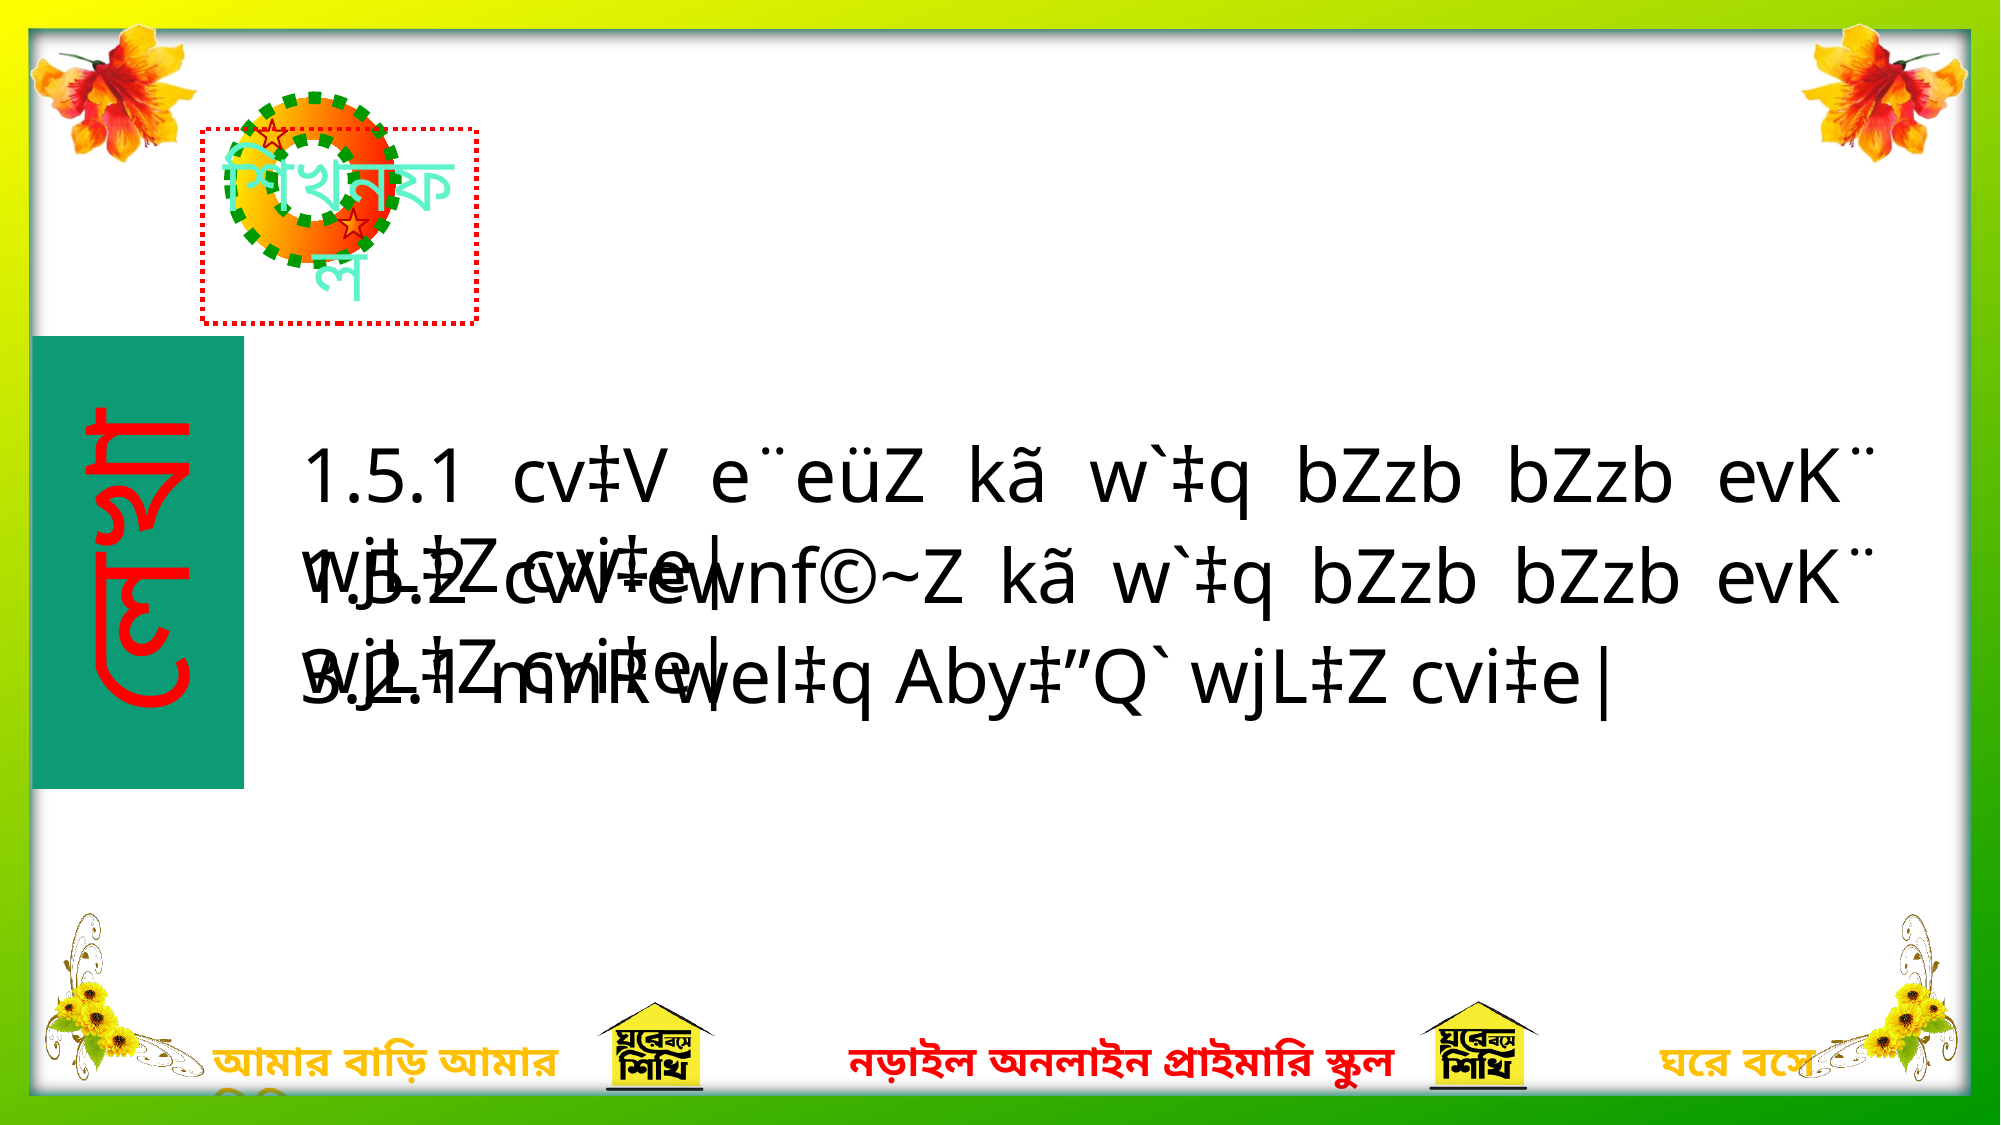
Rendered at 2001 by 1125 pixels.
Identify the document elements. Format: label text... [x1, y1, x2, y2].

text_box 1.5.2 cvV-ewnf©~Z kã w`‡q bZzb bZzb evK¨ wjL‡Z cvi‡e| [286, 520, 1900, 716]
text_box লেখা [31, 335, 245, 790]
picture [1, 0, 233, 205]
picture [40, 908, 213, 1081]
text_box 1.5.1 cv‡V e¨eüZ kã w`‡q bZzb bZzb evK¨ wjL‡Z cvi‡e| [287, 420, 1901, 616]
picture [1789, 909, 1962, 1082]
picture [1765, 0, 1997, 205]
picture [582, 984, 727, 1091]
text_box 3.2.1 mnR wel‡q Aby‡”Q` wjL‡Z cvi‡e| [285, 620, 1899, 726]
text_box শিখনফল [202, 128, 477, 324]
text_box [231, 101, 394, 262]
picture [1405, 983, 1551, 1091]
